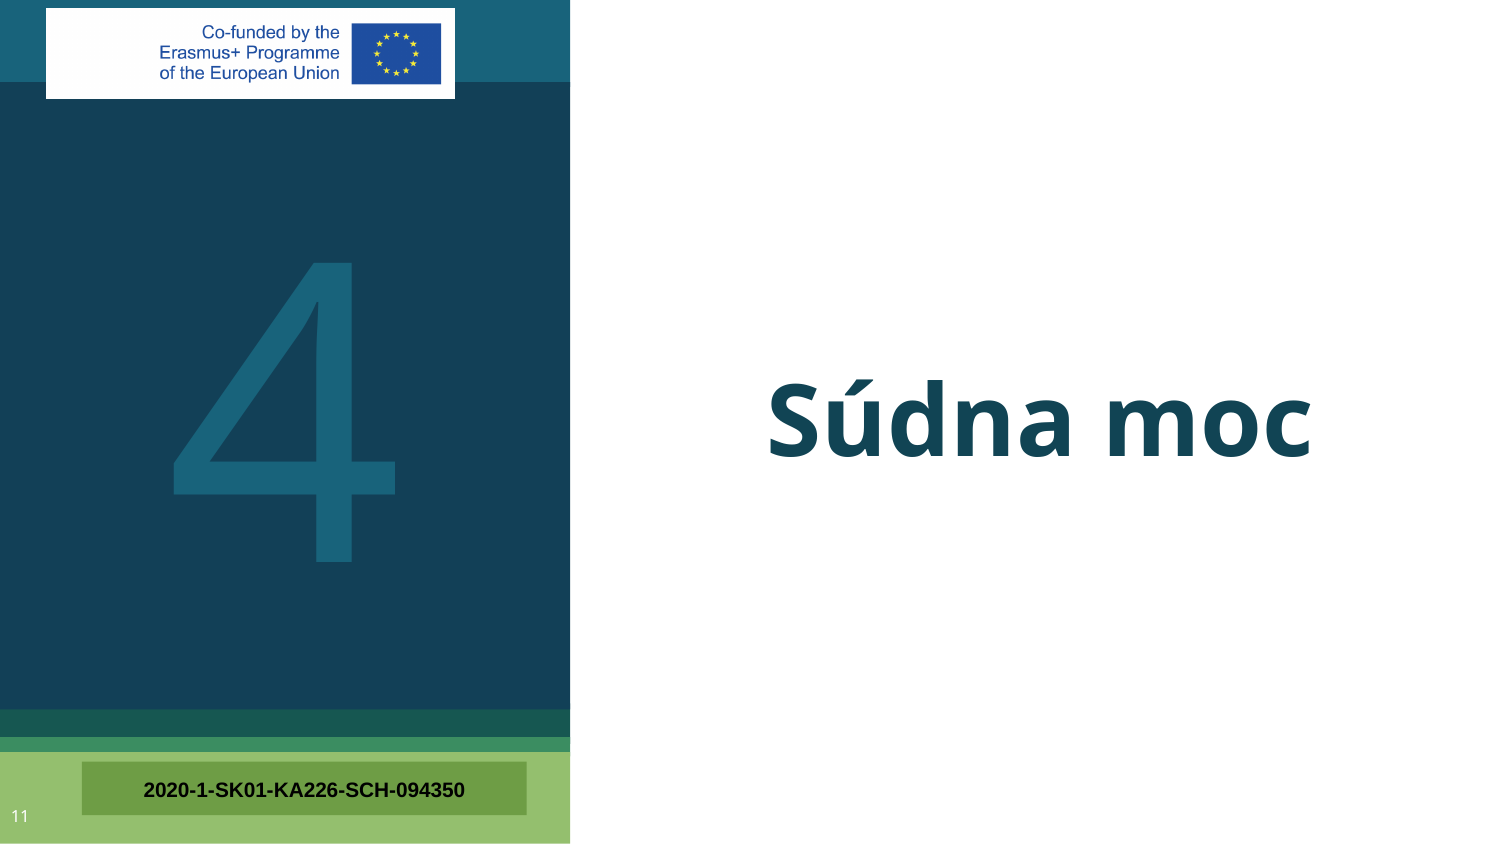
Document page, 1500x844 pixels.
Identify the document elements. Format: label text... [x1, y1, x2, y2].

text_box 4 [0, 82, 570, 710]
title Súdna moc [582, 300, 1499, 491]
slide_number 11 [0, 790, 50, 844]
picture [46, 8, 455, 99]
text_box 2020-1-SK01-KA226-SCH-094350 [81, 761, 527, 816]
